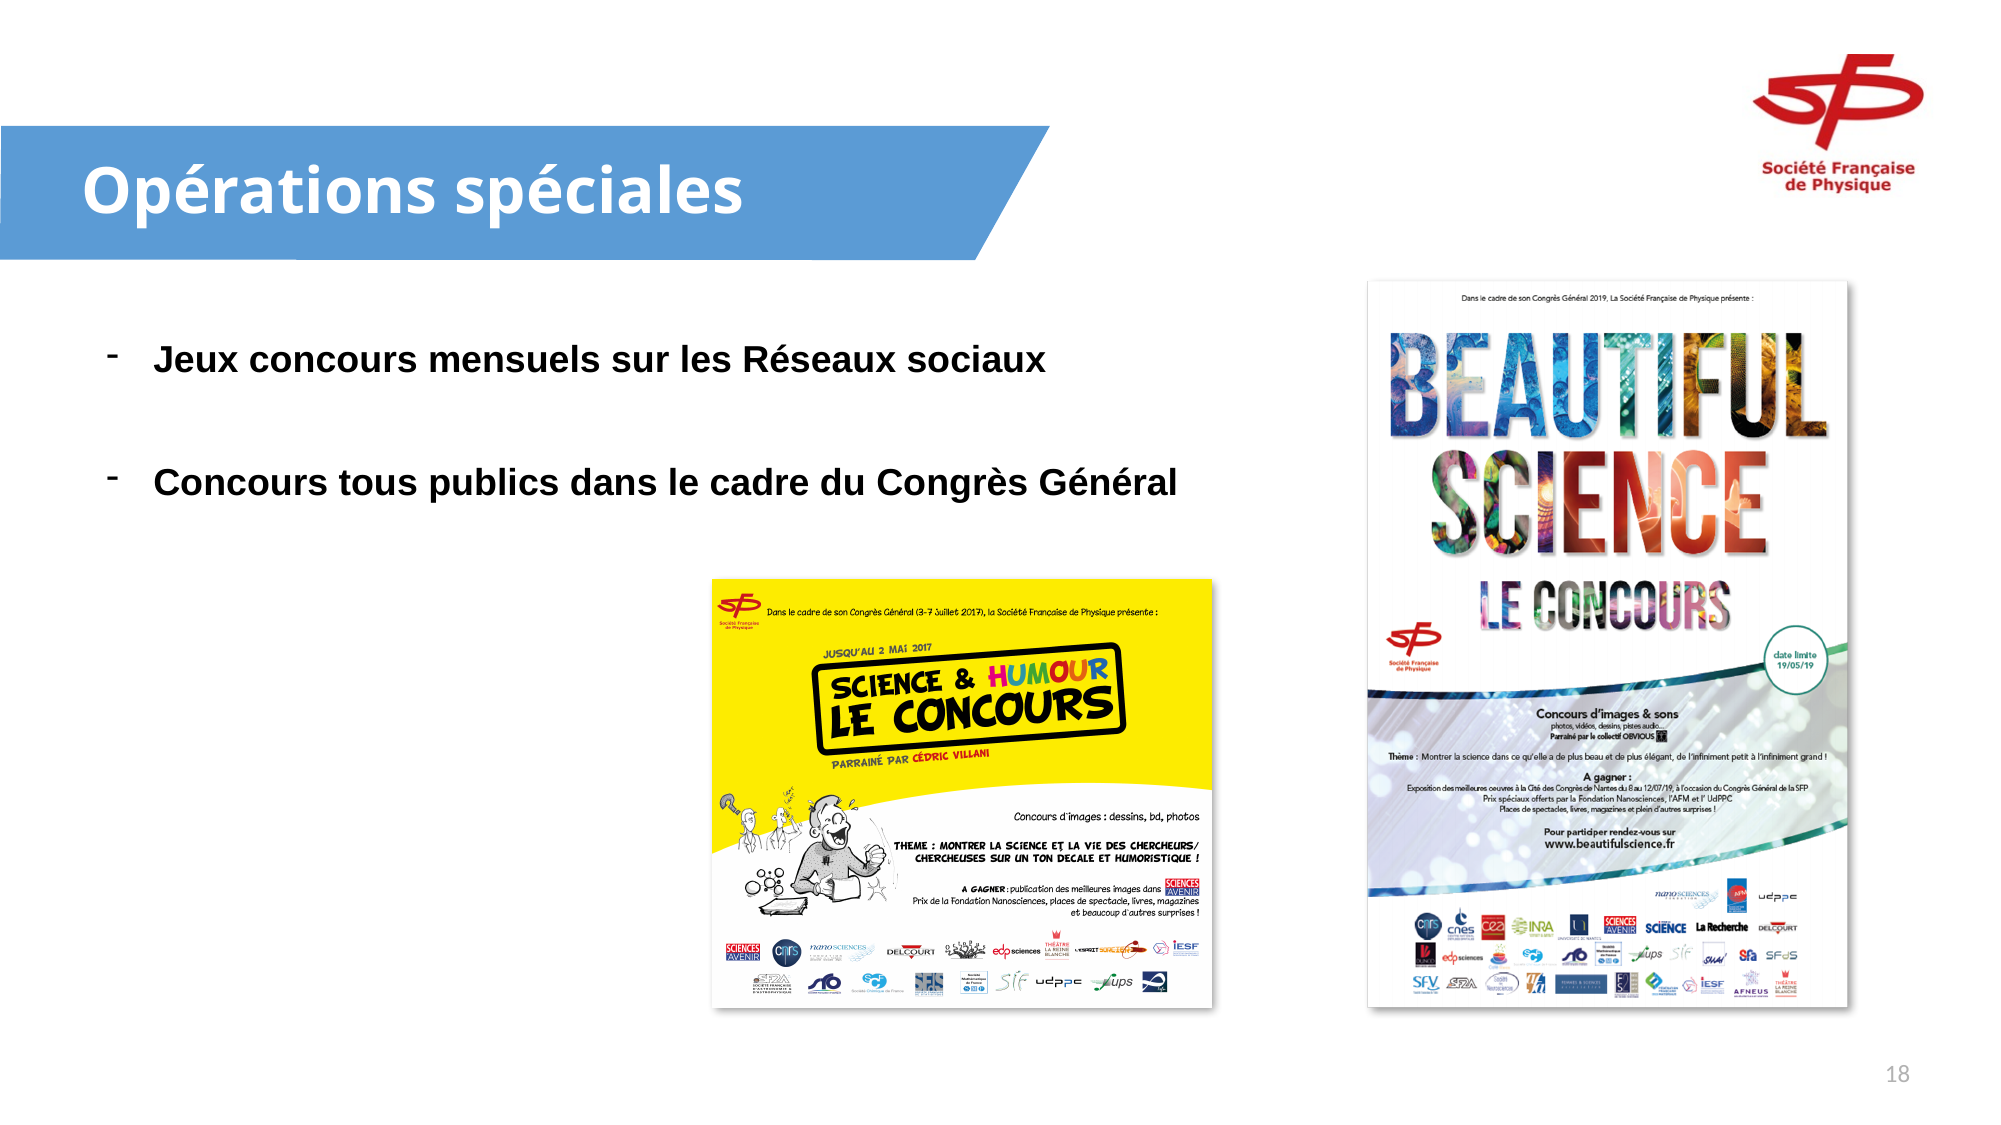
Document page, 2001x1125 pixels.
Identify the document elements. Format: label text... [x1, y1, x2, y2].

picture [1742, 54, 1934, 198]
slide_number 17 [1833, 1042, 1926, 1103]
list Jeux concours mensuels sur les Réseaux sociaux Concours tous publics dans le cadre du Congrès Général [91, 332, 1833, 1103]
title Opérations spéciales [66, 150, 1032, 236]
picture [712, 579, 1213, 1008]
picture [1367, 280, 1848, 1008]
